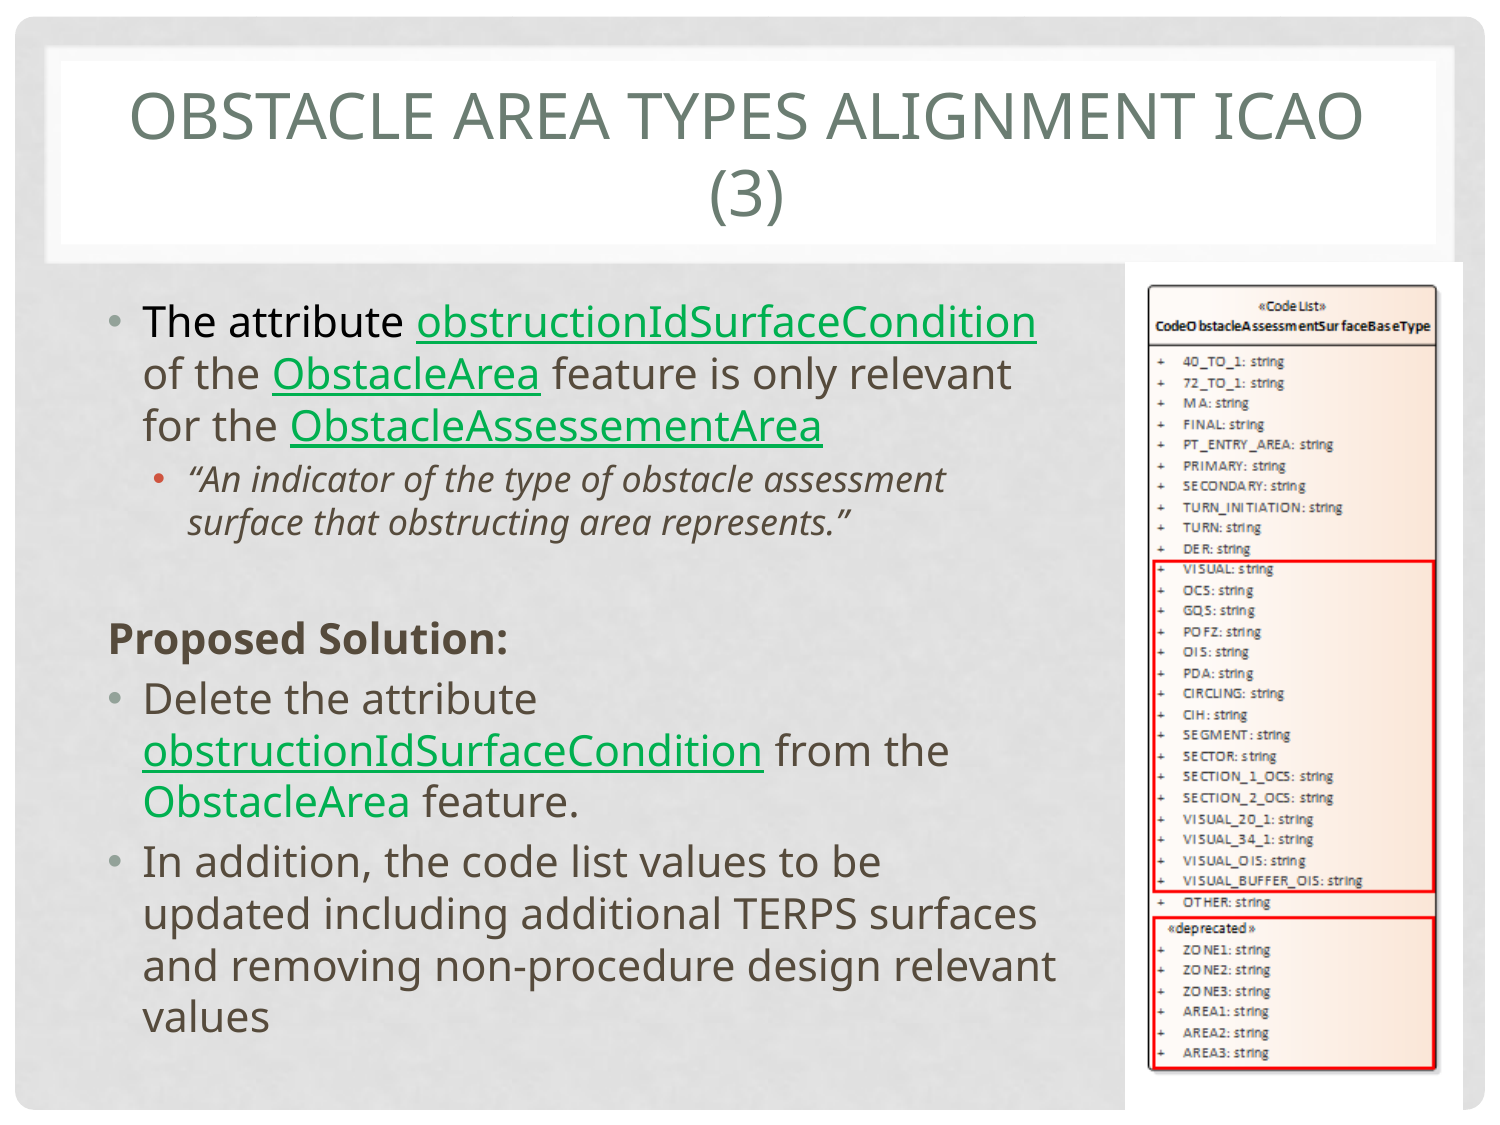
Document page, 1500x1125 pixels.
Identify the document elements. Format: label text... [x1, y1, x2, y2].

picture [1124, 262, 1463, 1113]
list The attribute obstructionIdSurfaceCondition of the ObstacleArea feature is only relevant for the ObstacleAssessementArea “An indicator of the type of obstacle assessment surface that obstructing area represents.” Proposed Solution: Delete the attribute obstructionIdSurfaceCondition from the ObstacleArea feature. In addition, the code list values to be updated including additional TERPS surfaces and removing non-procedure design relevant values [74, 287, 1076, 1088]
title Obstacle area types alignment ICAO (3) [69, 66, 1425, 238]
